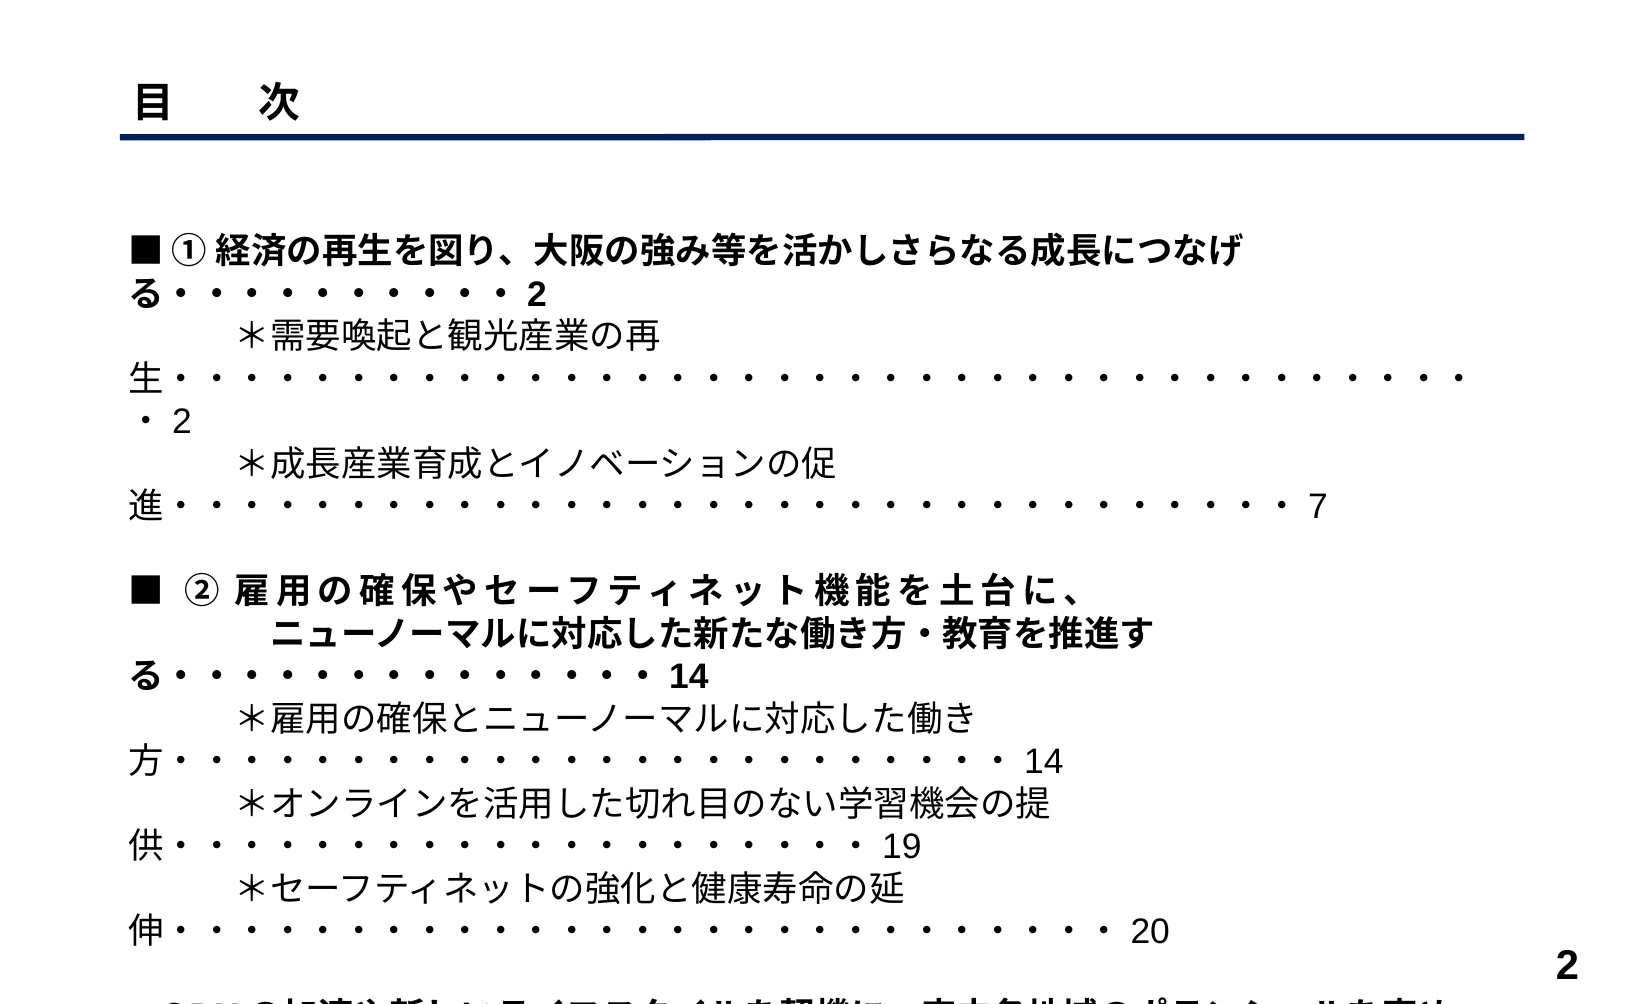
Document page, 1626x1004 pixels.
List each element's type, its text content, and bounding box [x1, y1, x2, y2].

text_box 目 次 [118, 68, 1380, 134]
slide_number 1 [1531, 927, 1604, 999]
text_box ■ ①経済の再生を図り、大阪の強み等を活かしさらなる成長につなげる・・・・・・・・・・2 ＊需要喚起と観光産業の再生・・・・・・・・・・・・・・・・・・・・・・・・・・・・・・・・・・・・・・2 ＊成長産業育成とイノベーションの促進・・・・・・・・・・・・・・・・・・・・・・・・・・・・・・・・7 ■ ②雇用の確保やセーフティネット機能を土台に、 ニューノーマルに対応した新たな働き方・教育を推進する・・・・・・・・・・・・・・14 ＊雇用の確保とニューノーマルに対応した働き方・・・・・・・・・・・・・・・・・・・・・・・・14 ＊オンラインを活用した切れ目のない学習機会の提供・・・・・・・・・・・・・・・・・・・・19 ＊セーフティネットの強化と健康寿命の延伸・・・・・・・・・・・・・・・・・・・・・・・・・・・20 ■ ③DXの加速や新しいライフスタイルを契機に、府内各地域のポテンシャルを高める・・23 ＊府内各地域の活性化・・・・・・・・・・・・・・・・・・・・・・・・・・・・・・・・・・・・・・・・・・23 ＊ＤＸの加速・・・・・・・・・・・・・・・・・・・・・・・・・・・・・・・・・・・・・・・・・・・・・・・・・29 ■ 戦略全体に関わるもの・・・・・・・・・・・・・・・・・・・・・・・・・・・・・・・・・・・・・・・・・・・・31 [113, 220, 1525, 1004]
